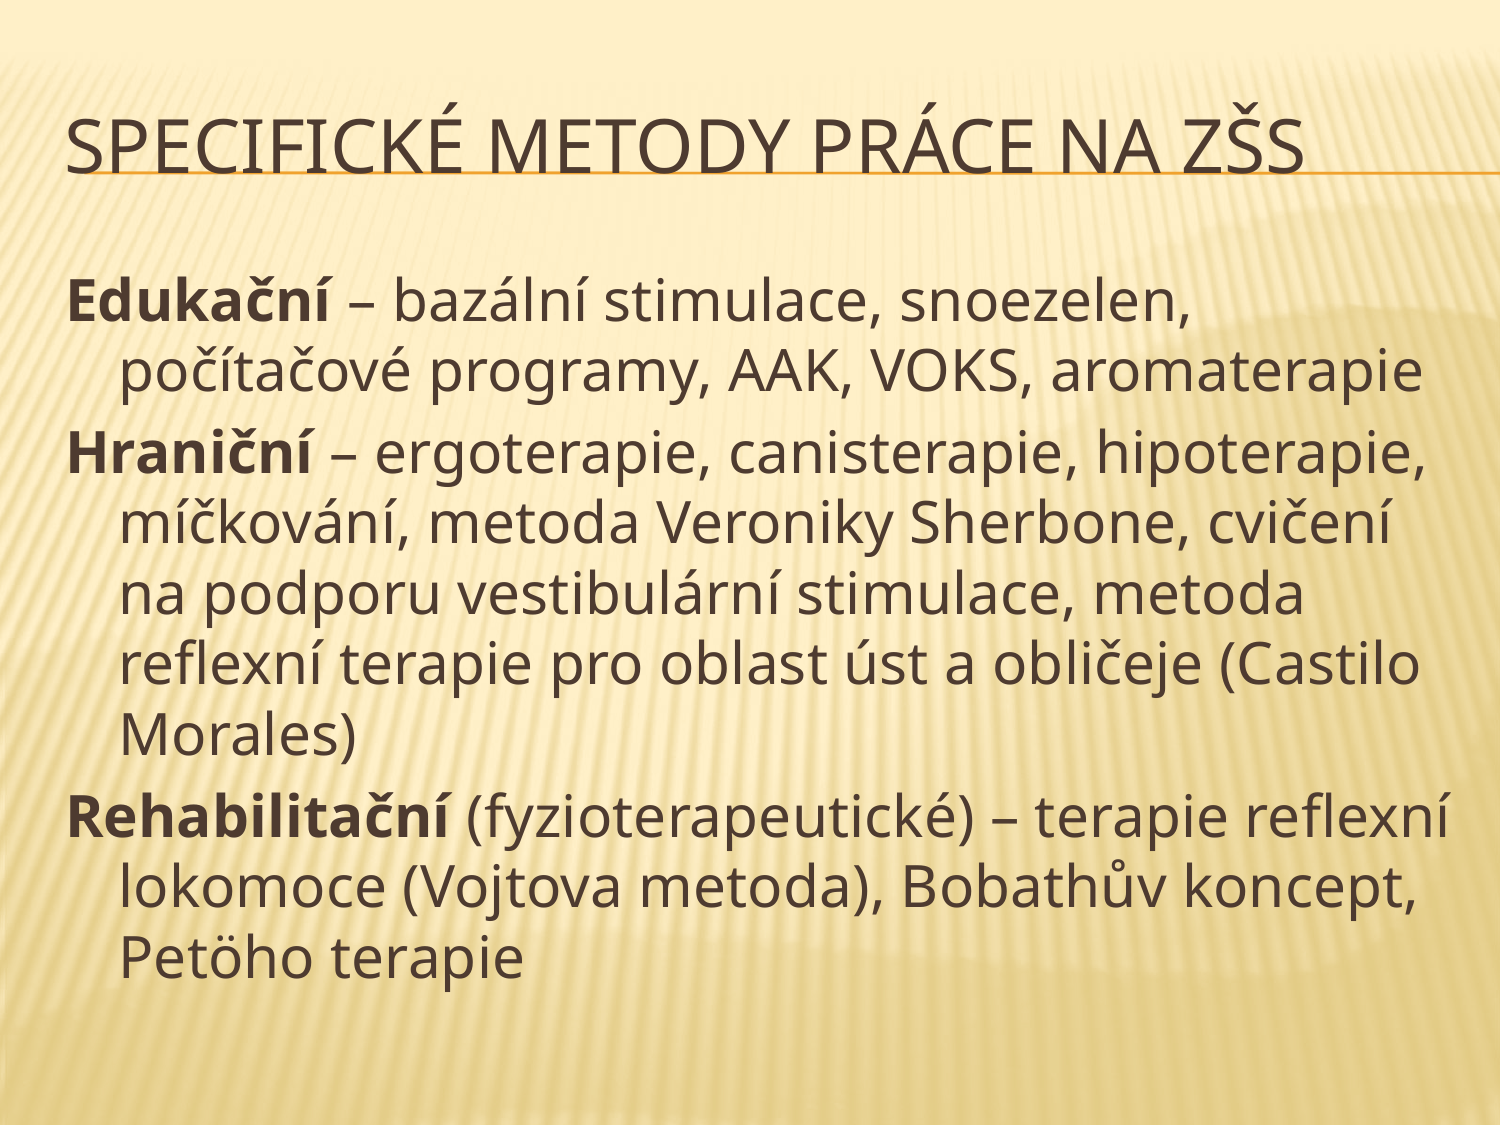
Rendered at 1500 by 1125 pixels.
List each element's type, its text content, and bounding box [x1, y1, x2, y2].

list Edukační – bazální stimulace, snoezelen, počítačové programy, AAK, VOKS, aromaterapie Hraniční – ergoterapie, canisterapie, hipoterapie, míčkování, metoda Veroniky Sherbone, cvičení na podporu vestibulární stimulace, metoda reflexní terapie pro oblast úst a obličeje (Castilo Morales) Rehabilitační (fyzioterapeutické) – terapie reflexní lokomoce (Vojtova metoda), Bobathův koncept, Petöho terapie [49, 254, 1476, 998]
title Specifické metody práce na ZŠS [50, 75, 1475, 213]
